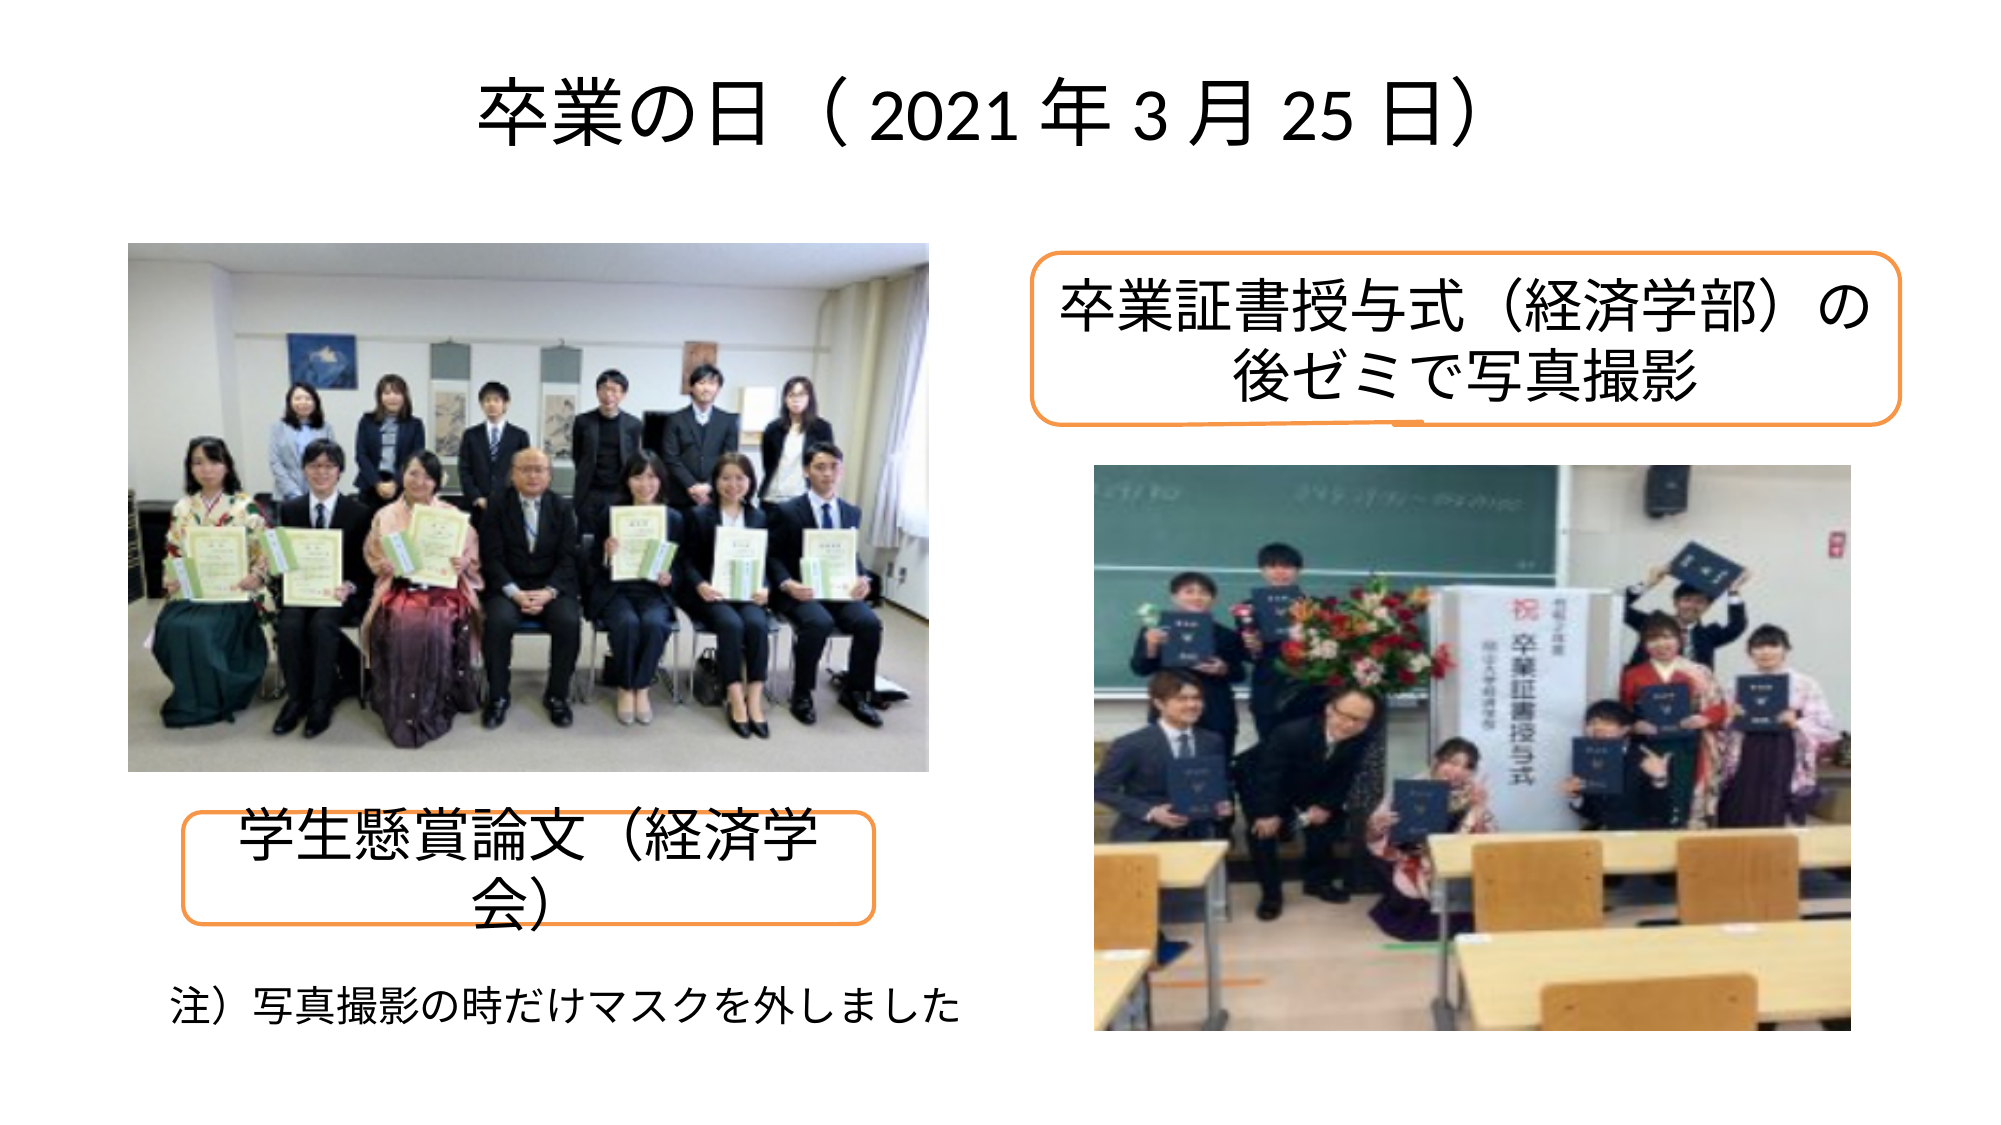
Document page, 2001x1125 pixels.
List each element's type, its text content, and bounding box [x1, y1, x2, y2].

text_box 学生懸賞論文（経済学会） [181, 809, 877, 927]
text_box 卒業証書授与式（経済学部）の後ゼミで写真撮影 [1029, 250, 1903, 427]
title 卒業の日（2021年3月25日） [99, 37, 1900, 183]
picture [1094, 465, 1852, 1031]
text_box 注）写真撮影の時だけマスクを外しました [97, 963, 1035, 1048]
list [128, 243, 930, 772]
